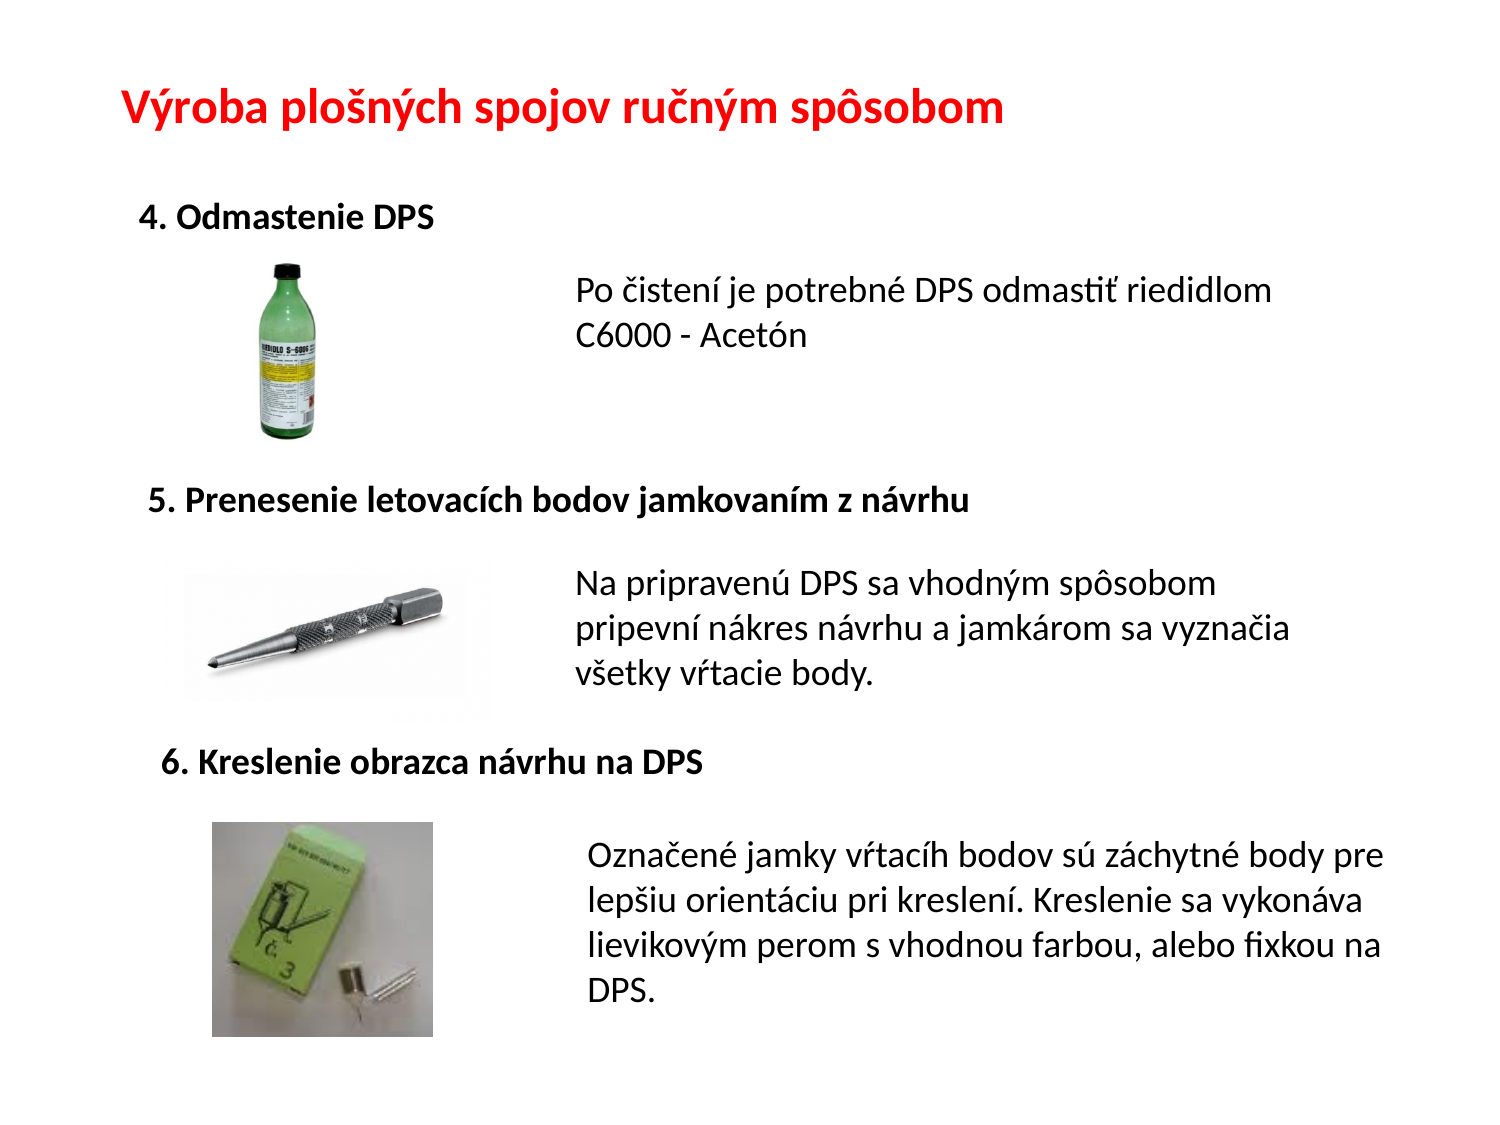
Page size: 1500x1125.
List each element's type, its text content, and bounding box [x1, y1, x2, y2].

text_box Na pripravenú DPS sa vhodným spôsobom pripevní nákres návrhu a jamkárom sa vyznačia všetky vŕtacie body. [560, 550, 1311, 701]
text_box 4. Odmastenie DPS [123, 184, 1081, 245]
picture [211, 822, 433, 1037]
text_box Po čistení je potrebné DPS odmastiť riedidlom C6000 - Acetón [560, 258, 1311, 363]
text_box Označené jamky vŕtacíh bodov sú záchytné body pre lepšiu orientáciu pri kreslení. Kreslenie sa vykonáva lievikovým perom s vhodnou farbou, alebo fixkou na DPS. [572, 822, 1459, 1017]
picture [240, 244, 334, 457]
text_box 6. Kreslenie obrazca návrhu na DPS [146, 729, 720, 790]
picture [163, 514, 491, 761]
text_box Výroba plošných spojov ručným spôsobom [106, 66, 1021, 142]
text_box 5. Prenesenie letovacích bodov jamkovaním z návrhu [132, 467, 986, 528]
